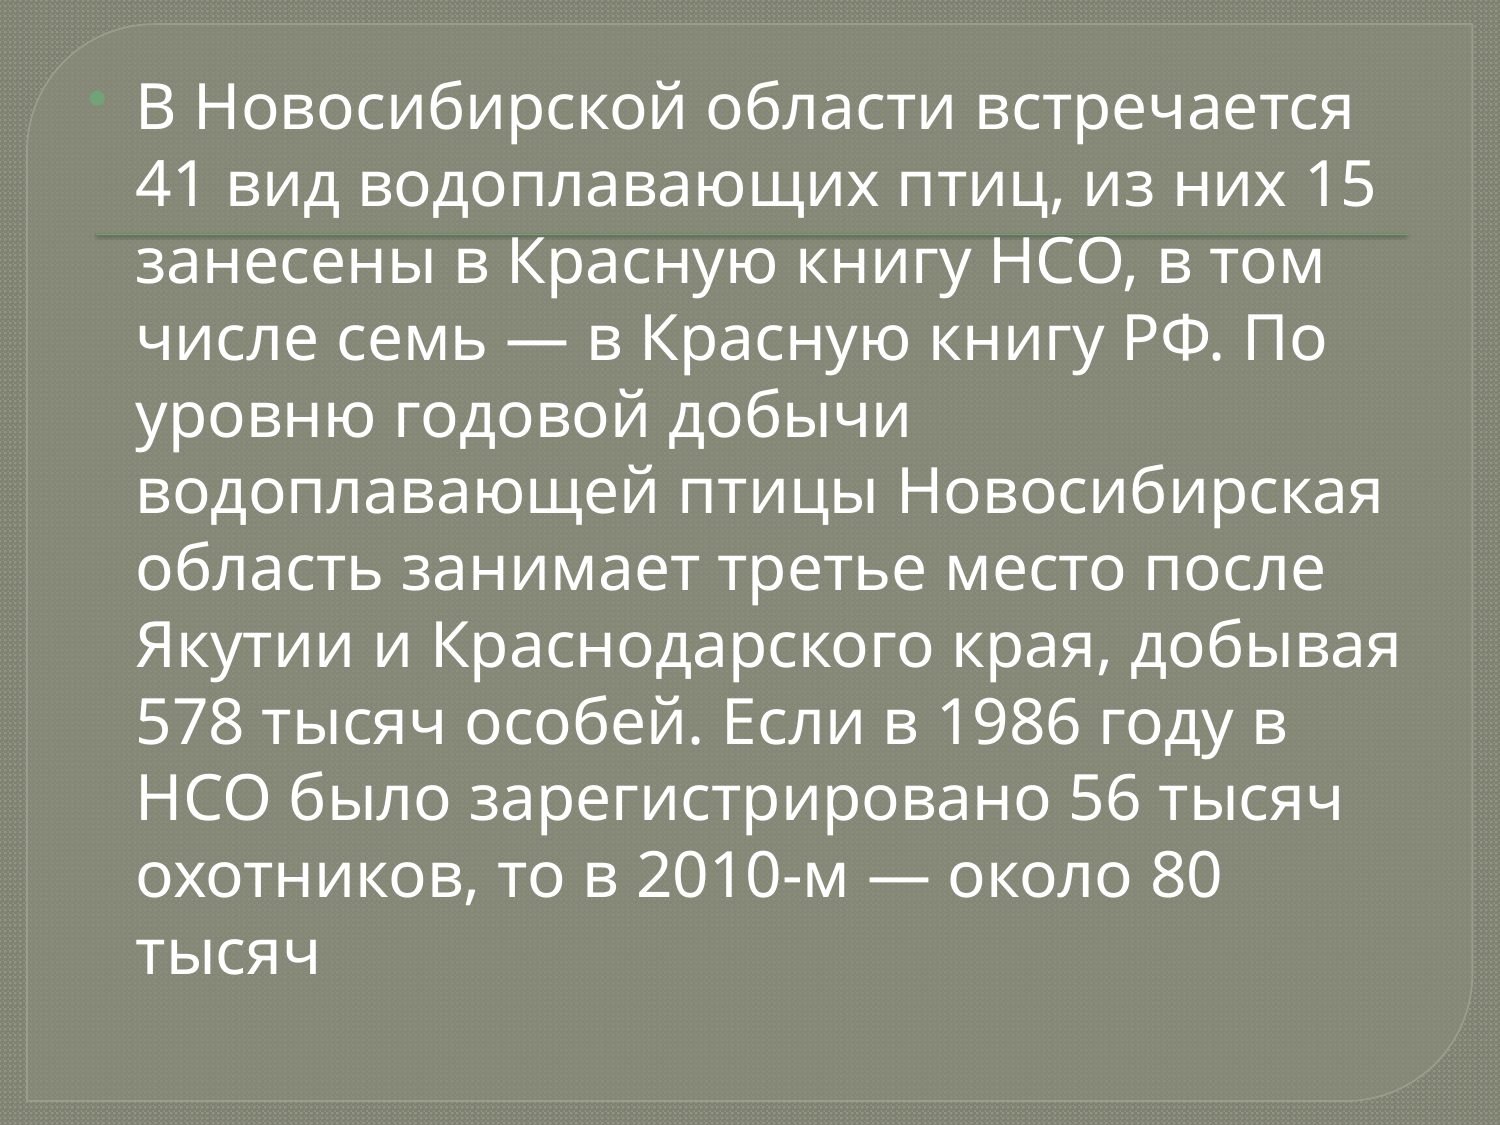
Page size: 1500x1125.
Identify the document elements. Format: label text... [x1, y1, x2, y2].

list В Новосибирской области встречается 41 вид водоплавающих птиц, из них 15 занесены в Красную книгу НСО, в том числе семь — в Красную книгу РФ. По уровню годовой добычи водоплавающей птицы Новосибирская область занимает третье место после Якутии и Краснодарского края, добывая 578 тысяч особей. Если в 1986 году в НСО было зарегистрировано 56 тысяч охотников, то в 2010-м — около 80 тысяч [75, 58, 1425, 1005]
